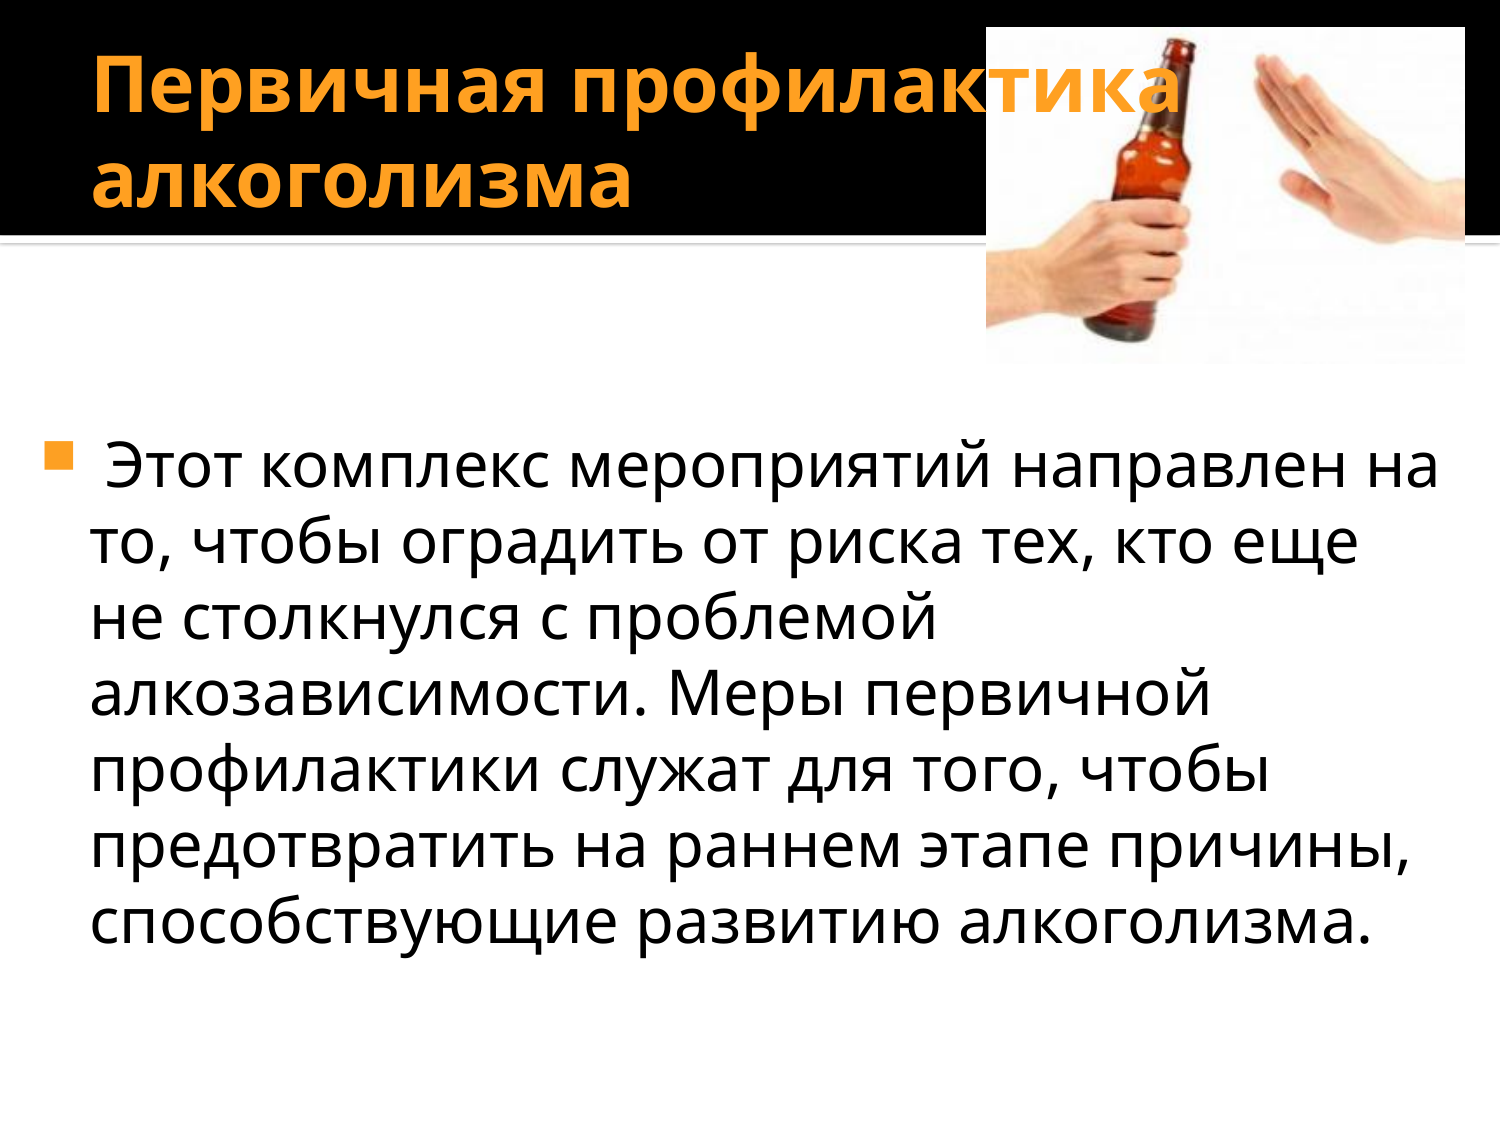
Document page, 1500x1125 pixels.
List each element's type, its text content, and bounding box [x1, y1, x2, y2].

title Первичная профилактика алкоголизма [75, 25, 990, 231]
list Этот комплекс мероприятий направлен на то, чтобы оградить от риска тех, кто еще не столкнулся с проблемой алкозависимости. Меры первичной профилактики служат для того, чтобы предотвратить на раннем этапе причины, способствующие развитию алкоголизма. [11, 408, 1465, 1012]
picture [986, 27, 1465, 364]
